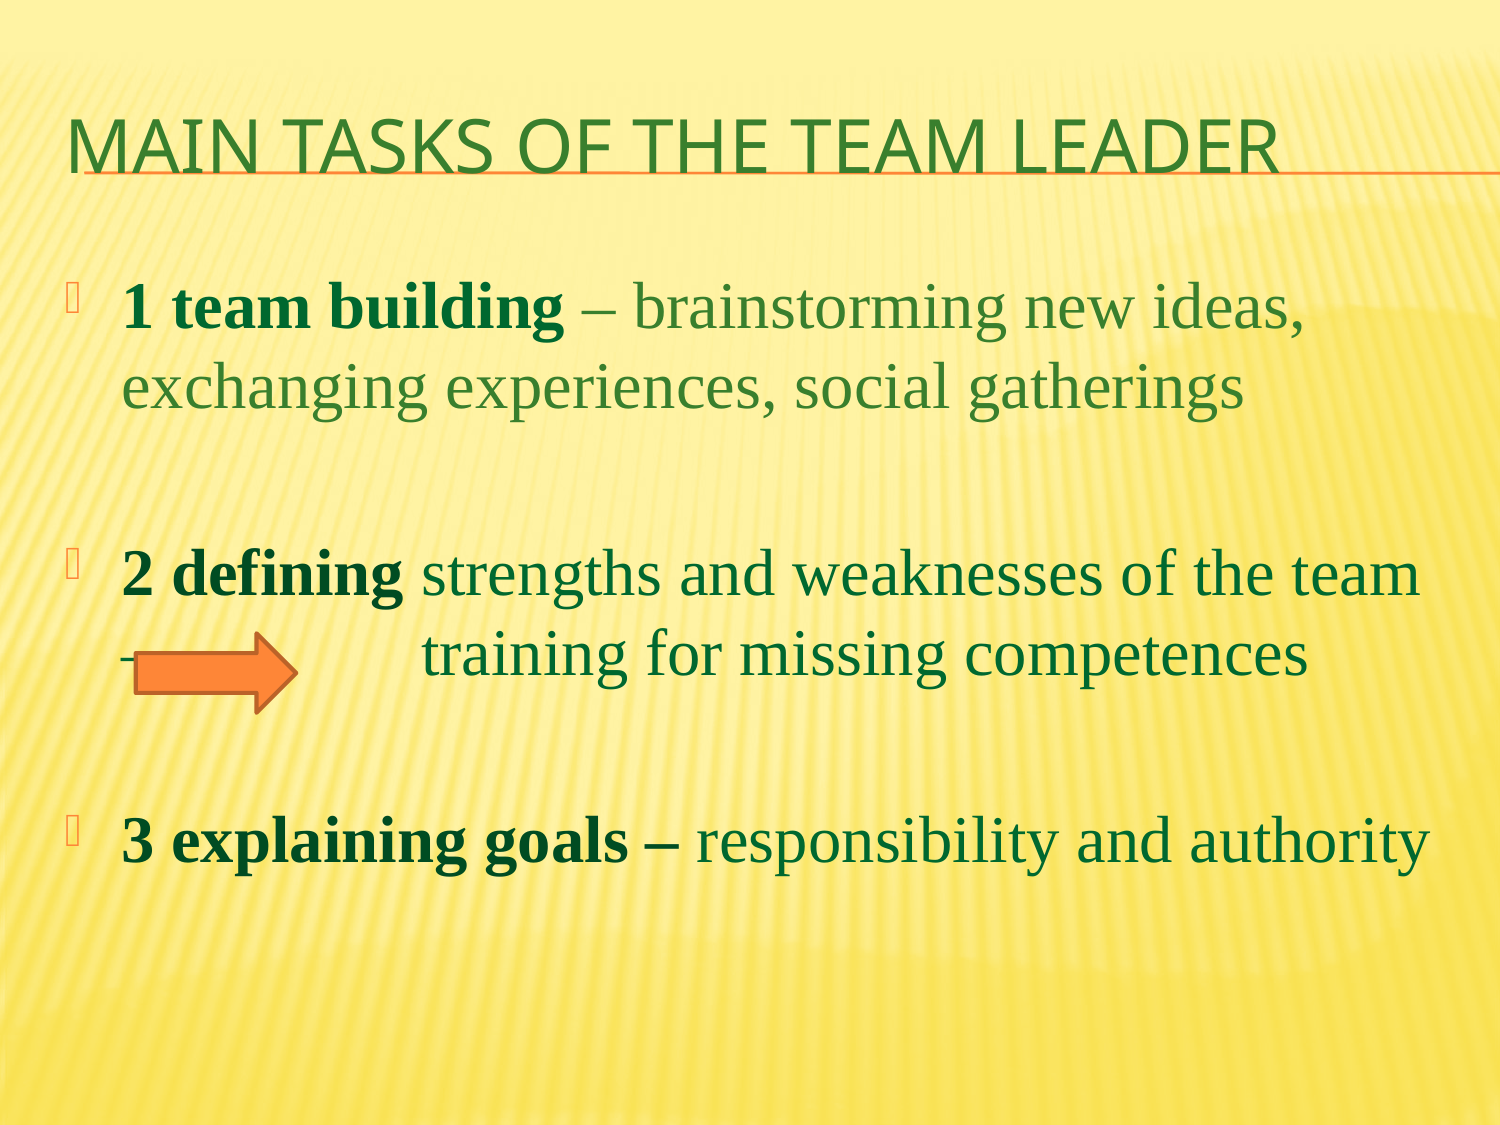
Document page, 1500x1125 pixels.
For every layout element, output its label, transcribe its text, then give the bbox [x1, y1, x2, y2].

list 1 team building – brainstorming new ideas, exchanging experiences, social gatherings 2 defining strengths and weaknesses of the team – training for missing competences 3 explaining goals – responsibility and authority [50, 254, 1475, 998]
text_box [133, 631, 299, 715]
title Main tasks of the team leader [50, 75, 1475, 213]
